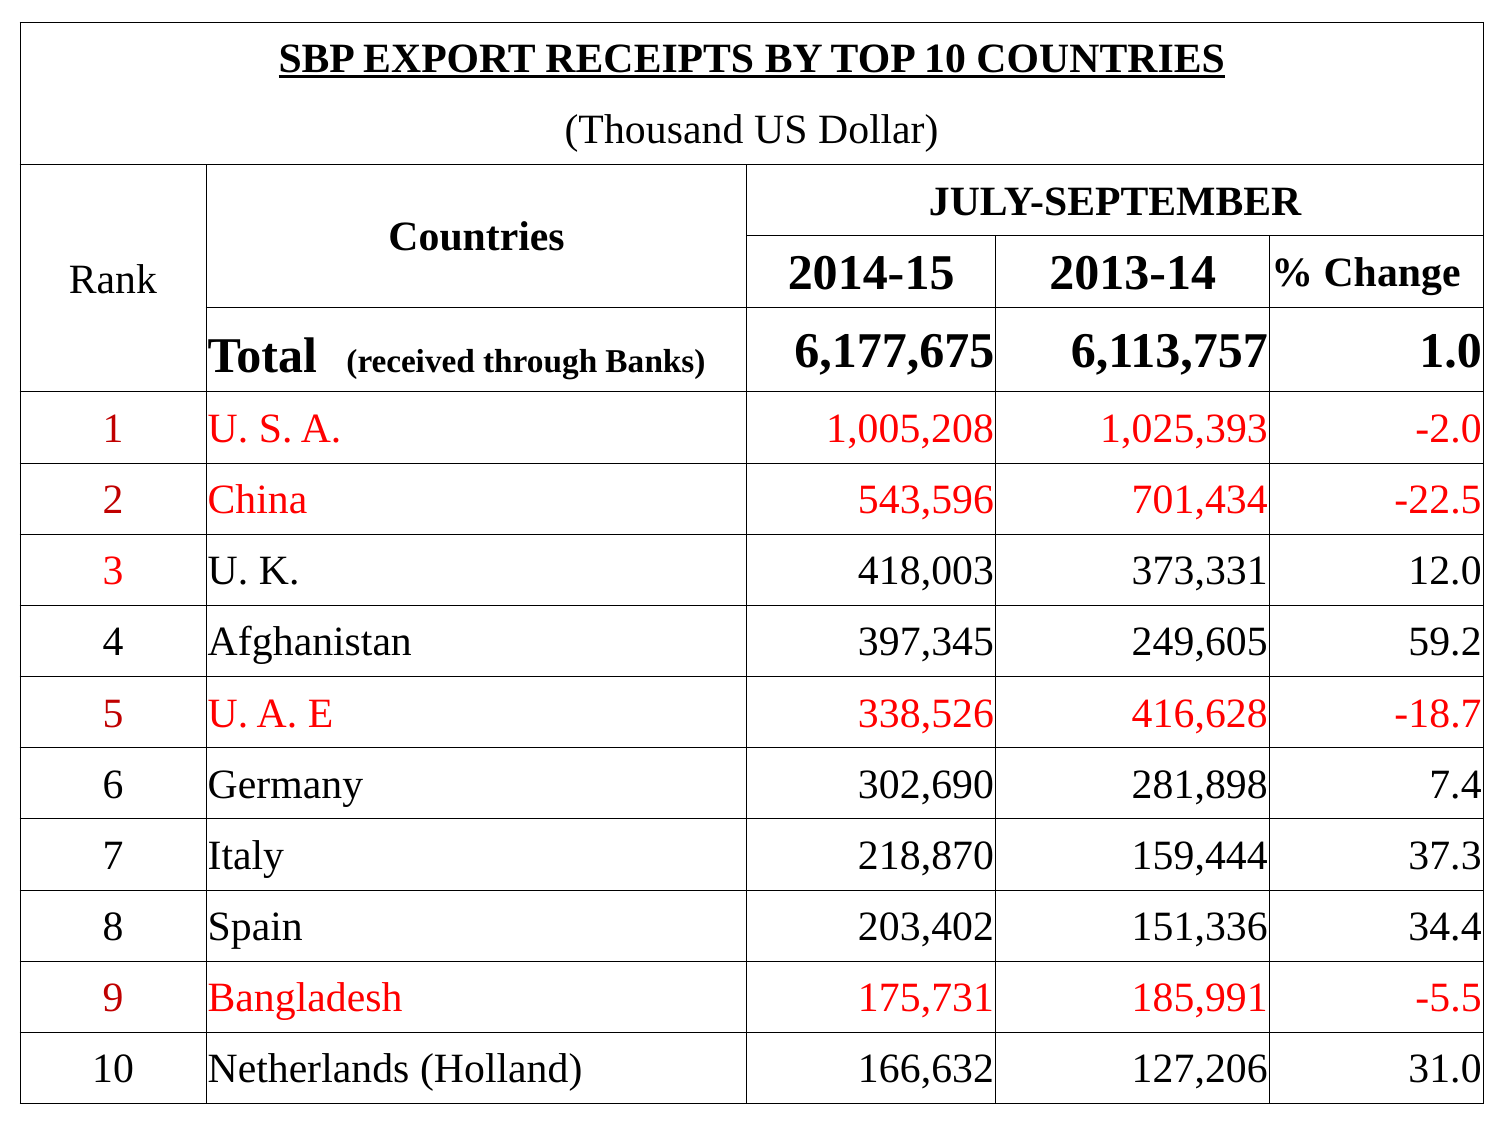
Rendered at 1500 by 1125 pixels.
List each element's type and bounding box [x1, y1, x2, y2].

table_cell [996, 677, 1269, 747]
table_cell [747, 535, 995, 605]
table_cell [1270, 308, 1483, 391]
table_cell [21, 165, 206, 391]
table_cell [1270, 464, 1483, 534]
table_cell [996, 891, 1269, 961]
table_cell [21, 748, 206, 818]
table_cell [207, 819, 746, 890]
table_cell [747, 748, 995, 818]
table_cell [996, 606, 1269, 676]
table_cell [21, 606, 206, 676]
table_cell [207, 677, 746, 747]
table_cell [1270, 606, 1483, 676]
table_cell [747, 606, 995, 676]
table_cell [1270, 392, 1483, 463]
table_cell [207, 464, 746, 534]
table_cell [747, 236, 995, 307]
table_cell [996, 535, 1269, 605]
table_cell [21, 1033, 206, 1103]
table_cell [1270, 748, 1483, 818]
table_cell [747, 819, 995, 890]
table_cell [207, 606, 746, 676]
table_cell [207, 748, 746, 818]
table_cell [207, 962, 746, 1032]
table_cell [747, 962, 995, 1032]
table_cell [1270, 236, 1483, 307]
table_cell [207, 392, 746, 463]
table_cell [1270, 962, 1483, 1032]
table_cell [207, 891, 746, 961]
table_cell [1270, 535, 1483, 605]
table_cell [21, 891, 206, 961]
table_cell [207, 1033, 746, 1103]
table_cell [21, 677, 206, 747]
table_cell [747, 1033, 995, 1103]
table_cell [747, 891, 995, 961]
table_cell [996, 962, 1269, 1032]
table_cell [996, 1033, 1269, 1103]
table_cell [747, 308, 995, 391]
table_cell [996, 236, 1269, 307]
table_cell [207, 535, 746, 605]
table_cell [996, 392, 1269, 463]
table_cell [996, 748, 1269, 818]
table_cell [1270, 891, 1483, 961]
table_cell [21, 392, 206, 463]
table_cell [747, 464, 995, 534]
table_cell [996, 464, 1269, 534]
table_cell [747, 677, 995, 747]
table_header [21, 23, 1483, 94]
table_cell [207, 308, 746, 391]
table_cell [747, 392, 995, 463]
table_cell [21, 535, 206, 605]
table_cell [996, 308, 1269, 391]
table_cell [747, 165, 1483, 235]
table_cell [21, 962, 206, 1032]
table_cell [996, 819, 1269, 890]
table_cell [1270, 819, 1483, 890]
table_cell [1270, 677, 1483, 747]
table_cell [21, 819, 206, 890]
table_cell [1270, 1033, 1483, 1103]
table_cell [207, 165, 746, 307]
table_cell [21, 94, 1483, 164]
table_cell [21, 464, 206, 534]
